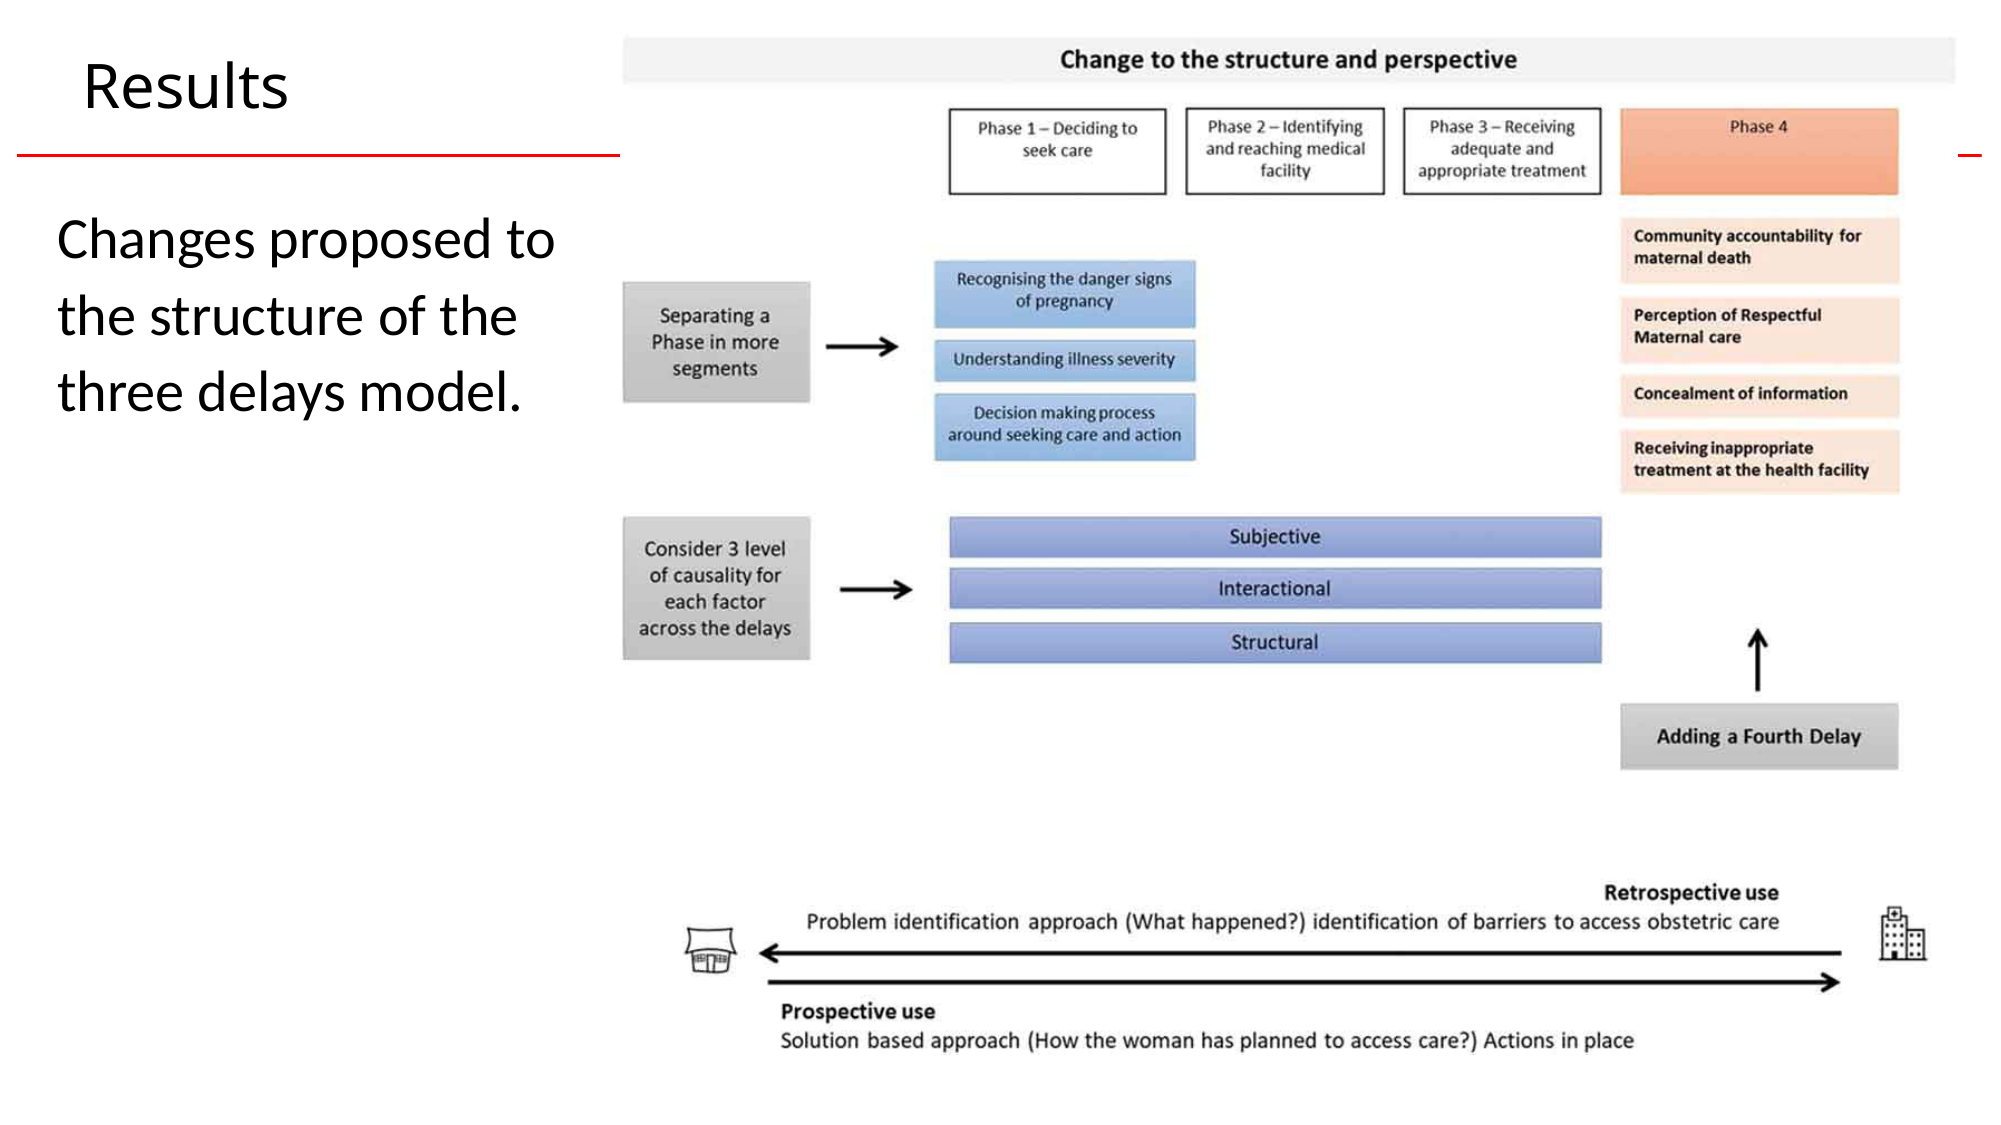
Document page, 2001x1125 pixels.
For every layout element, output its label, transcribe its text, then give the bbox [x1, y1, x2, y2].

picture [17, 31, 1983, 1055]
list Changes proposed to the structure of the three delays model. [42, 185, 572, 1035]
title Results [67, 47, 620, 129]
